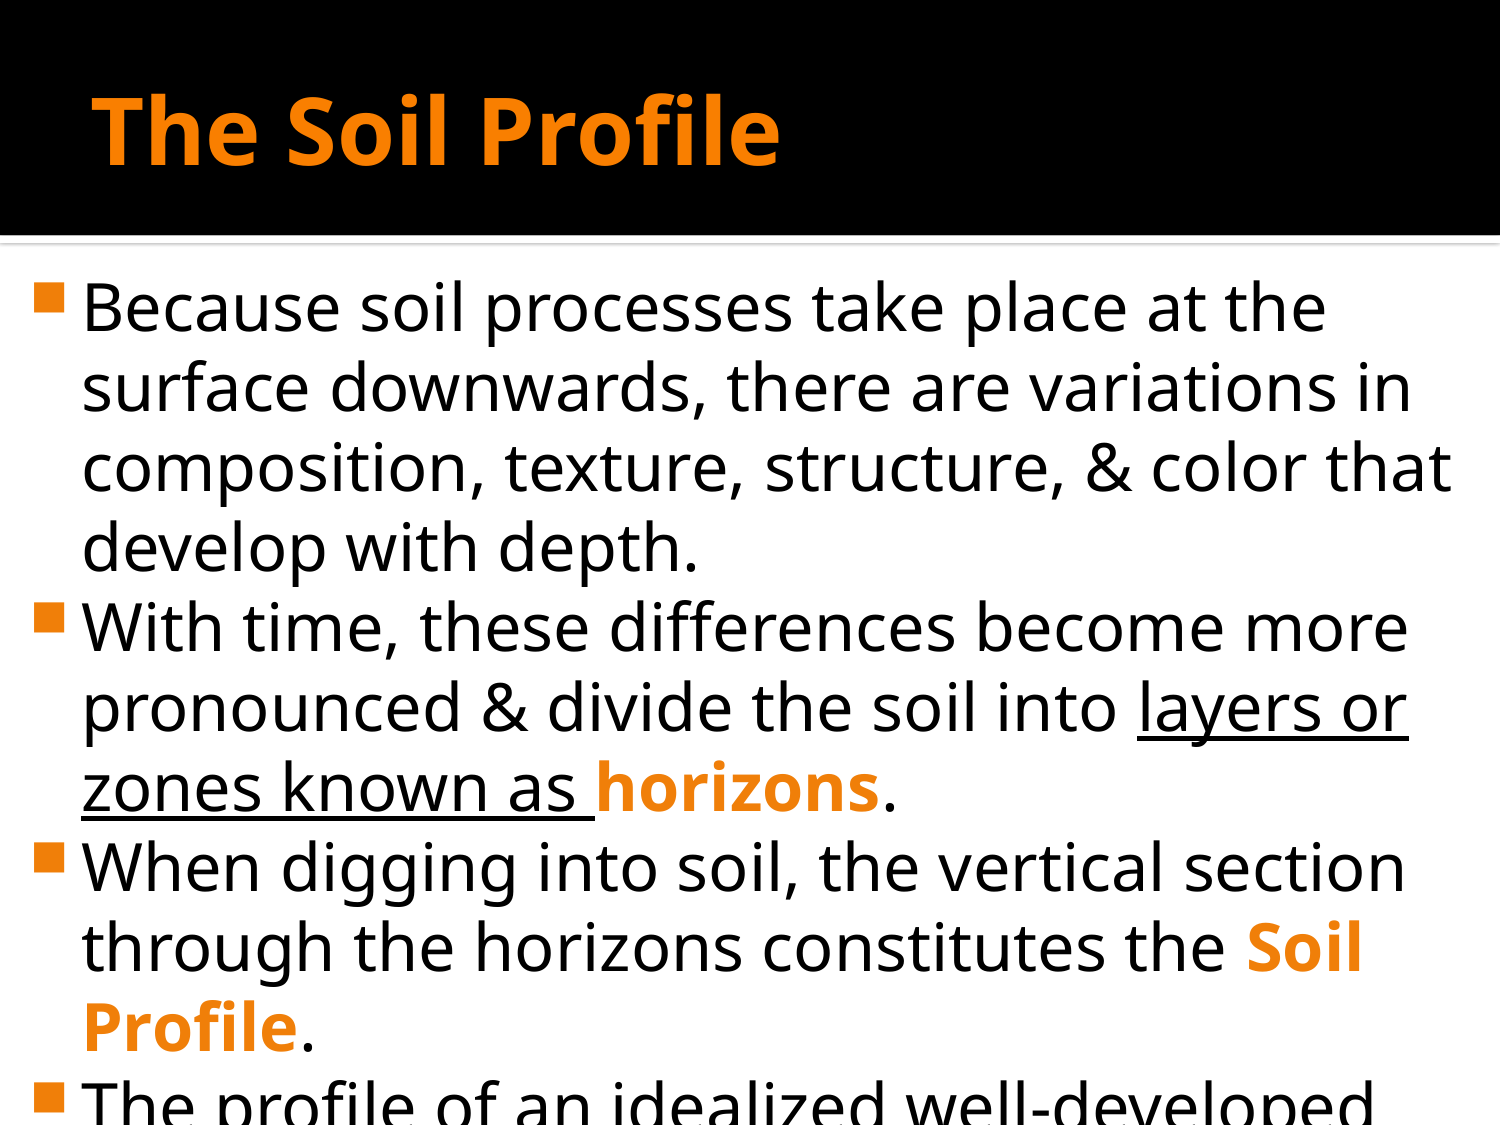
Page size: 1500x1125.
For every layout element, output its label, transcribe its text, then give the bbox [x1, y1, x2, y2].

title The Soil Profile [75, 25, 1425, 231]
list Because soil processes take place at the surface downwards, there are variations in composition, texture, structure, & color that develop with depth. With time, these differences become more pronounced & divide the soil into layers or zones known as horizons. When digging into soil, the vertical section through the horizons constitutes the Soil Profile. The profile of an idealized well-developed soil is divided into 5 major horizons O, A, E, B & C. [0, 249, 1500, 1125]
